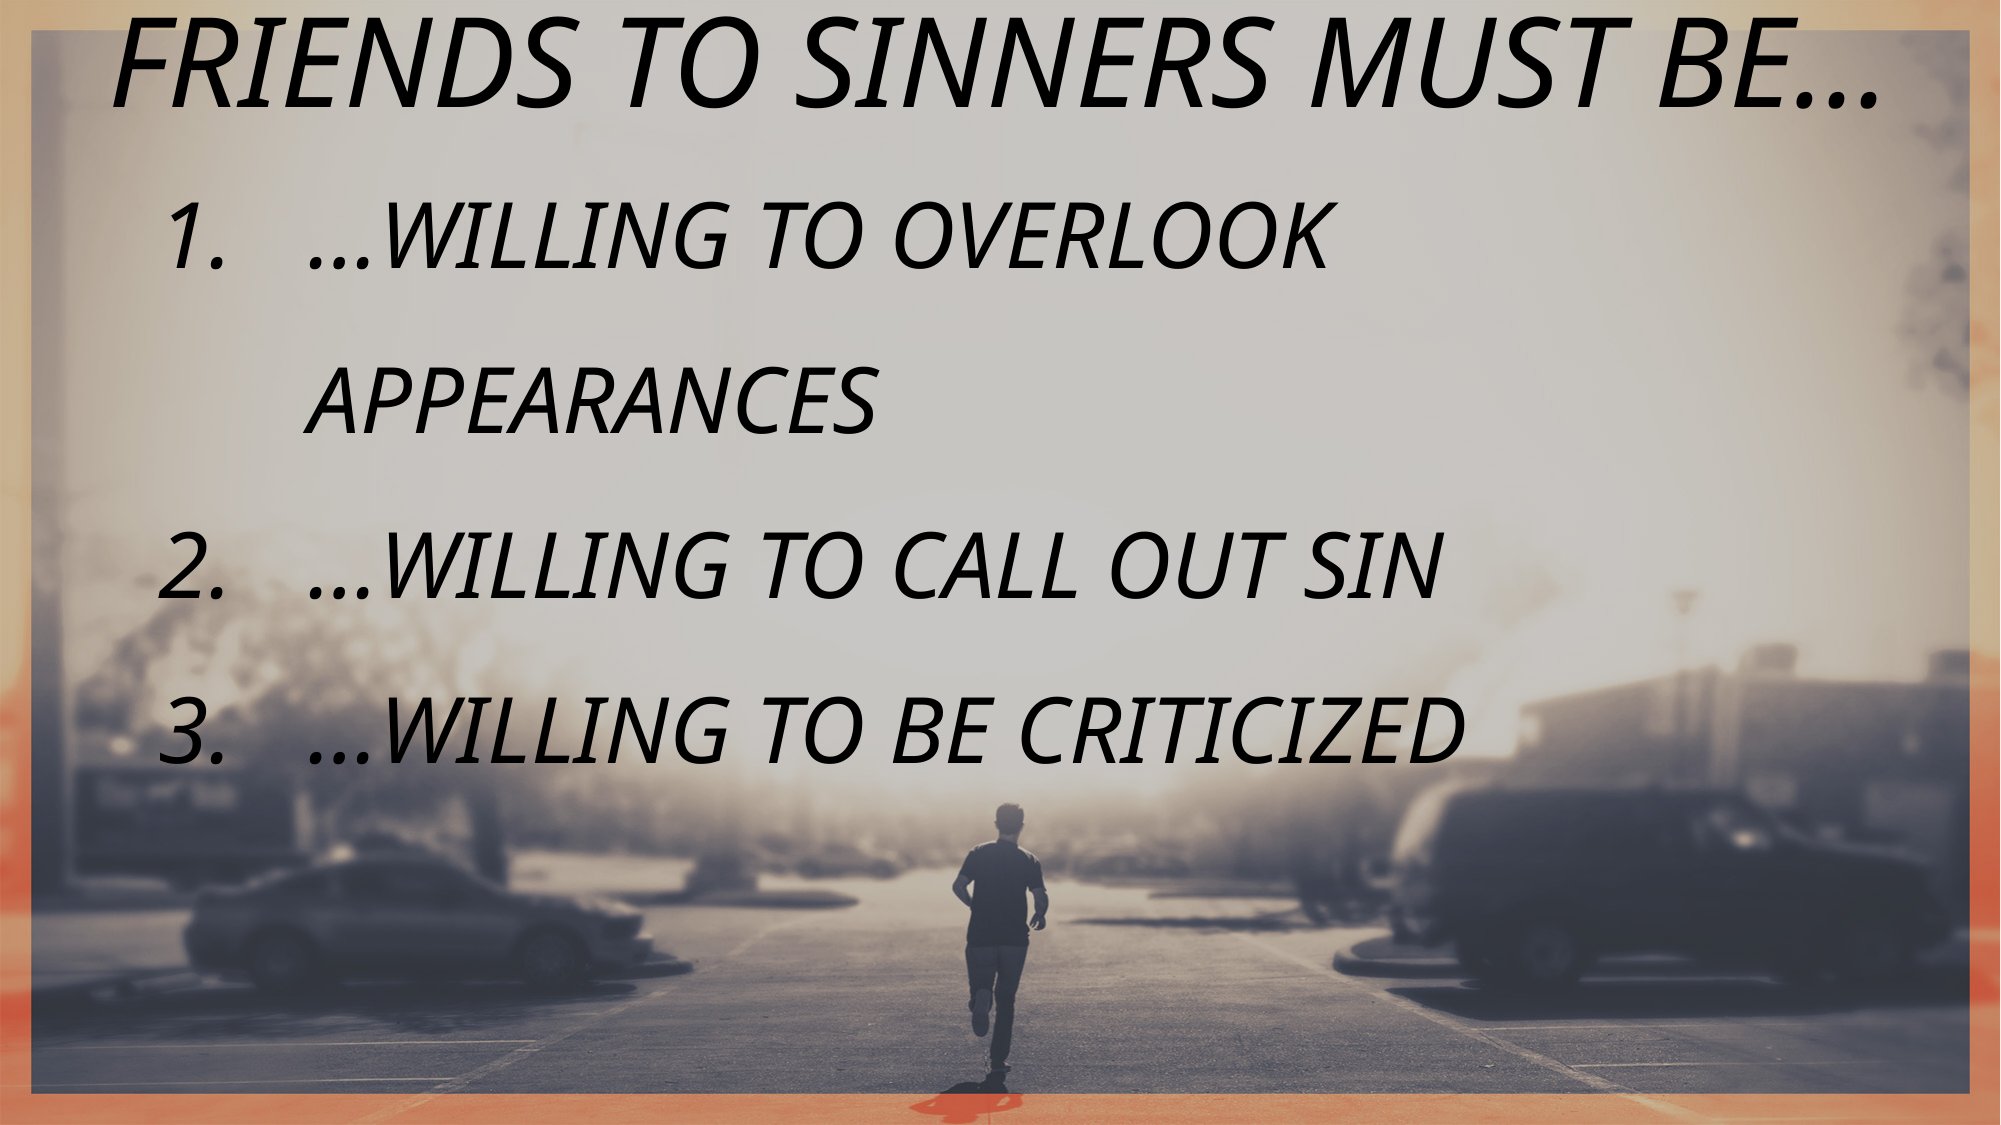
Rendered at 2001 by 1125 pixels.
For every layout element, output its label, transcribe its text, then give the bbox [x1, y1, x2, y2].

picture [0, 0, 2001, 1125]
text_box FRIENDS TO SINNERS MUST BE… [0, 0, 2000, 115]
text_box …WILLING TO OVERLOOK APPEARANCES …WILLING TO CALL OUT SIN …WILLING TO BE CRITICIZED [144, 115, 1856, 1086]
